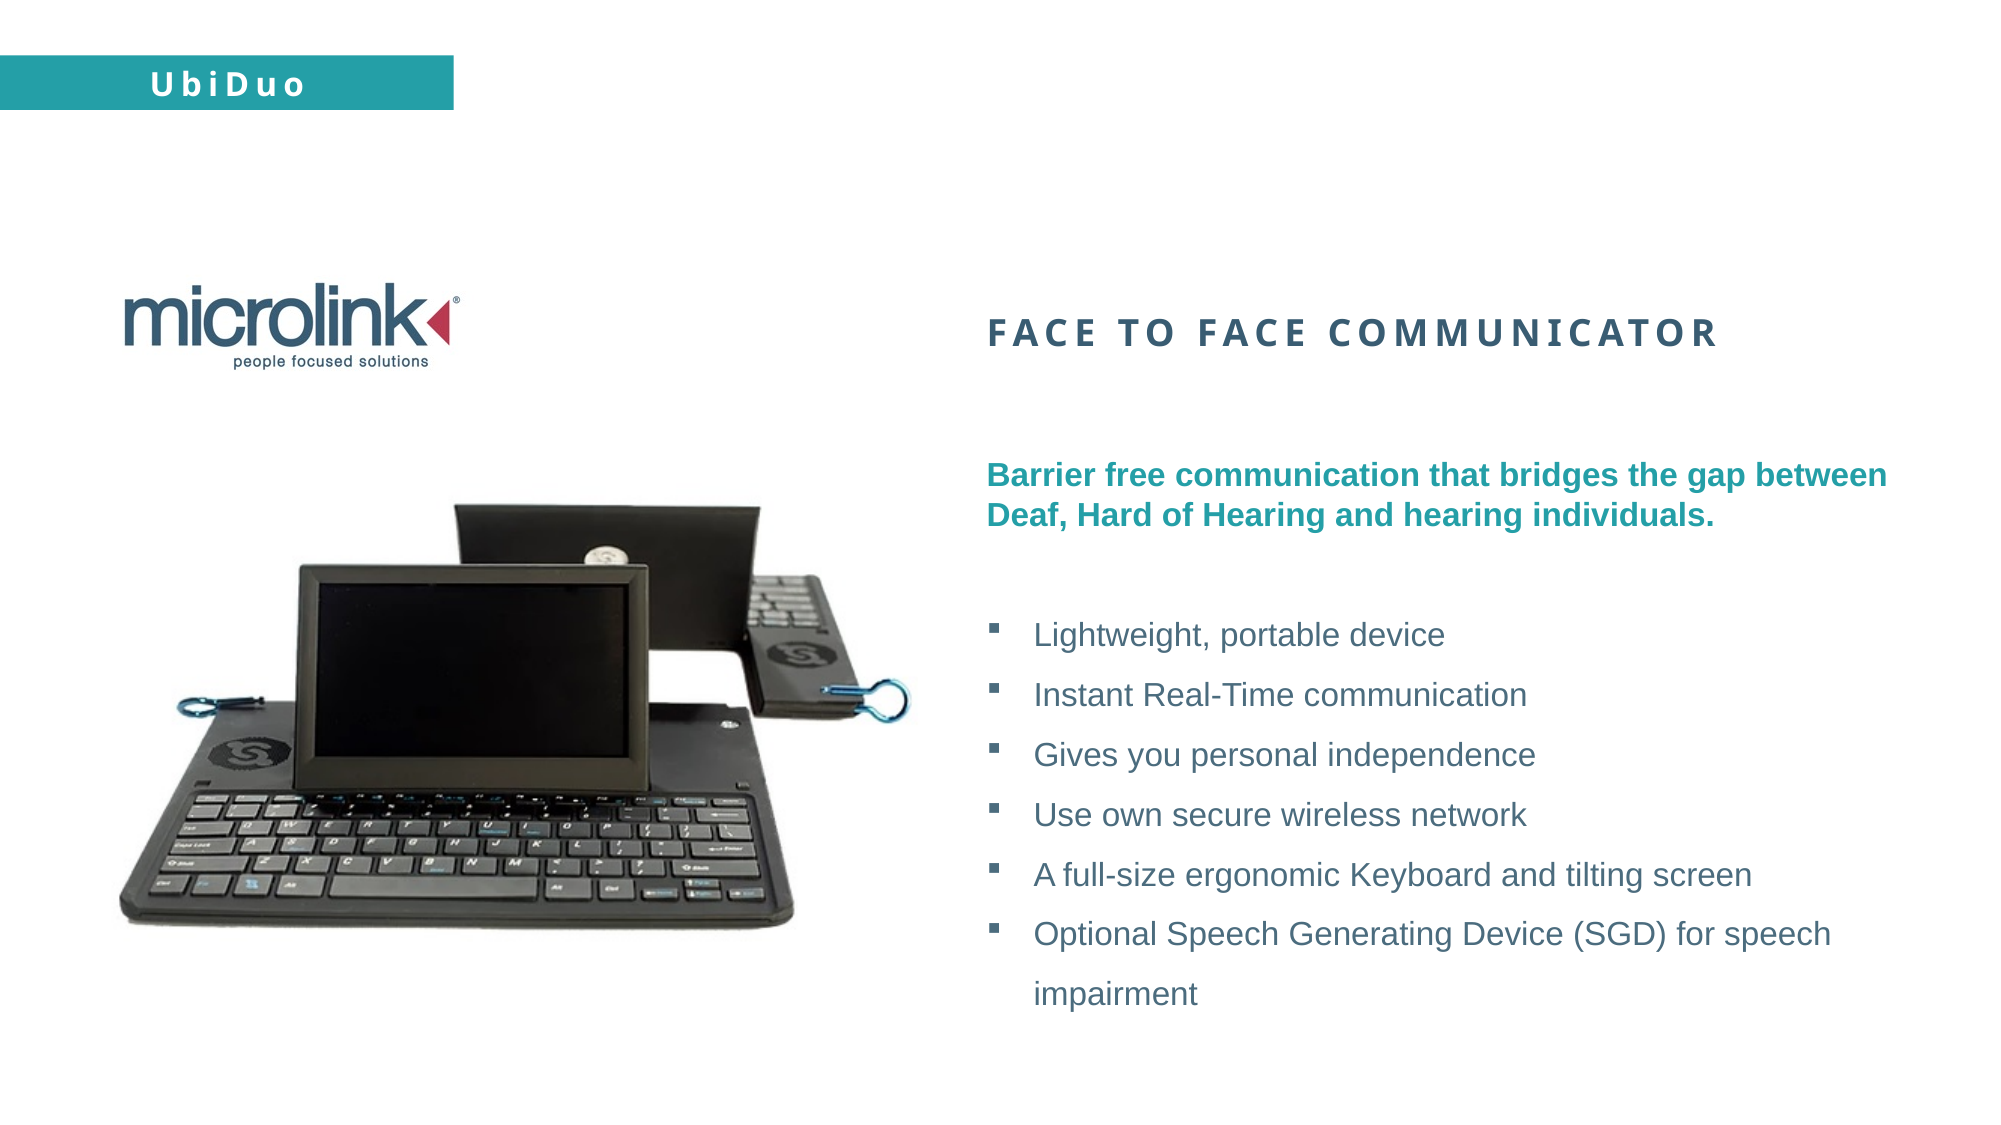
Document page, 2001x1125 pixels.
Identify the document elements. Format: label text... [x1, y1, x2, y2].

text_box Barrier free communication that bridges the gap between Deaf, Hard of Hearing and hearing individuals. Lightweight, portable device Instant Real-Time communication Gives you personal independence Use own secure wireless network A full-size ergonomic Keyboard and tilting screen Optional Speech Generating Device (SGD) for speech impairment [971, 445, 1982, 1090]
title FACE TO FACE COMMUNICATOR [971, 301, 1913, 445]
picture [28, 227, 972, 1053]
text_box UbiDuo [0, 55, 454, 110]
